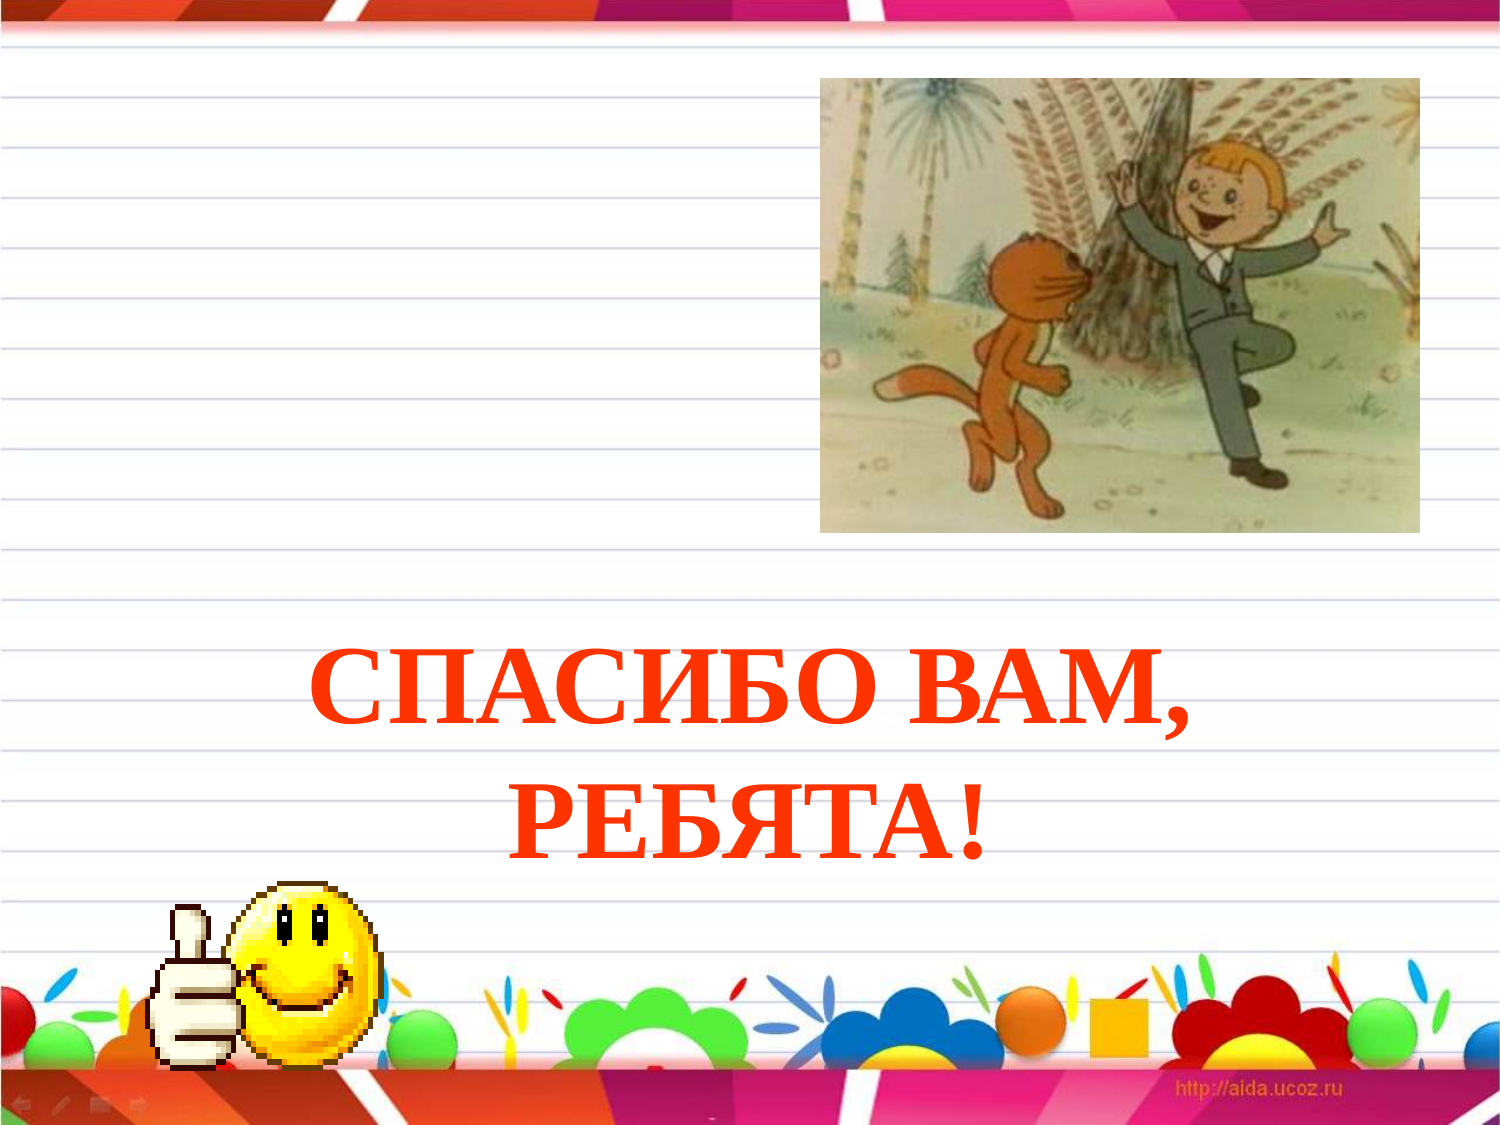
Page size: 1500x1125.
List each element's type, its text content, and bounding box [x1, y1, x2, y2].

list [135, 881, 384, 1071]
picture [0, 0, 1500, 1125]
title СПАСИБО ВАМ, РЕБЯТА! [75, 621, 1425, 870]
